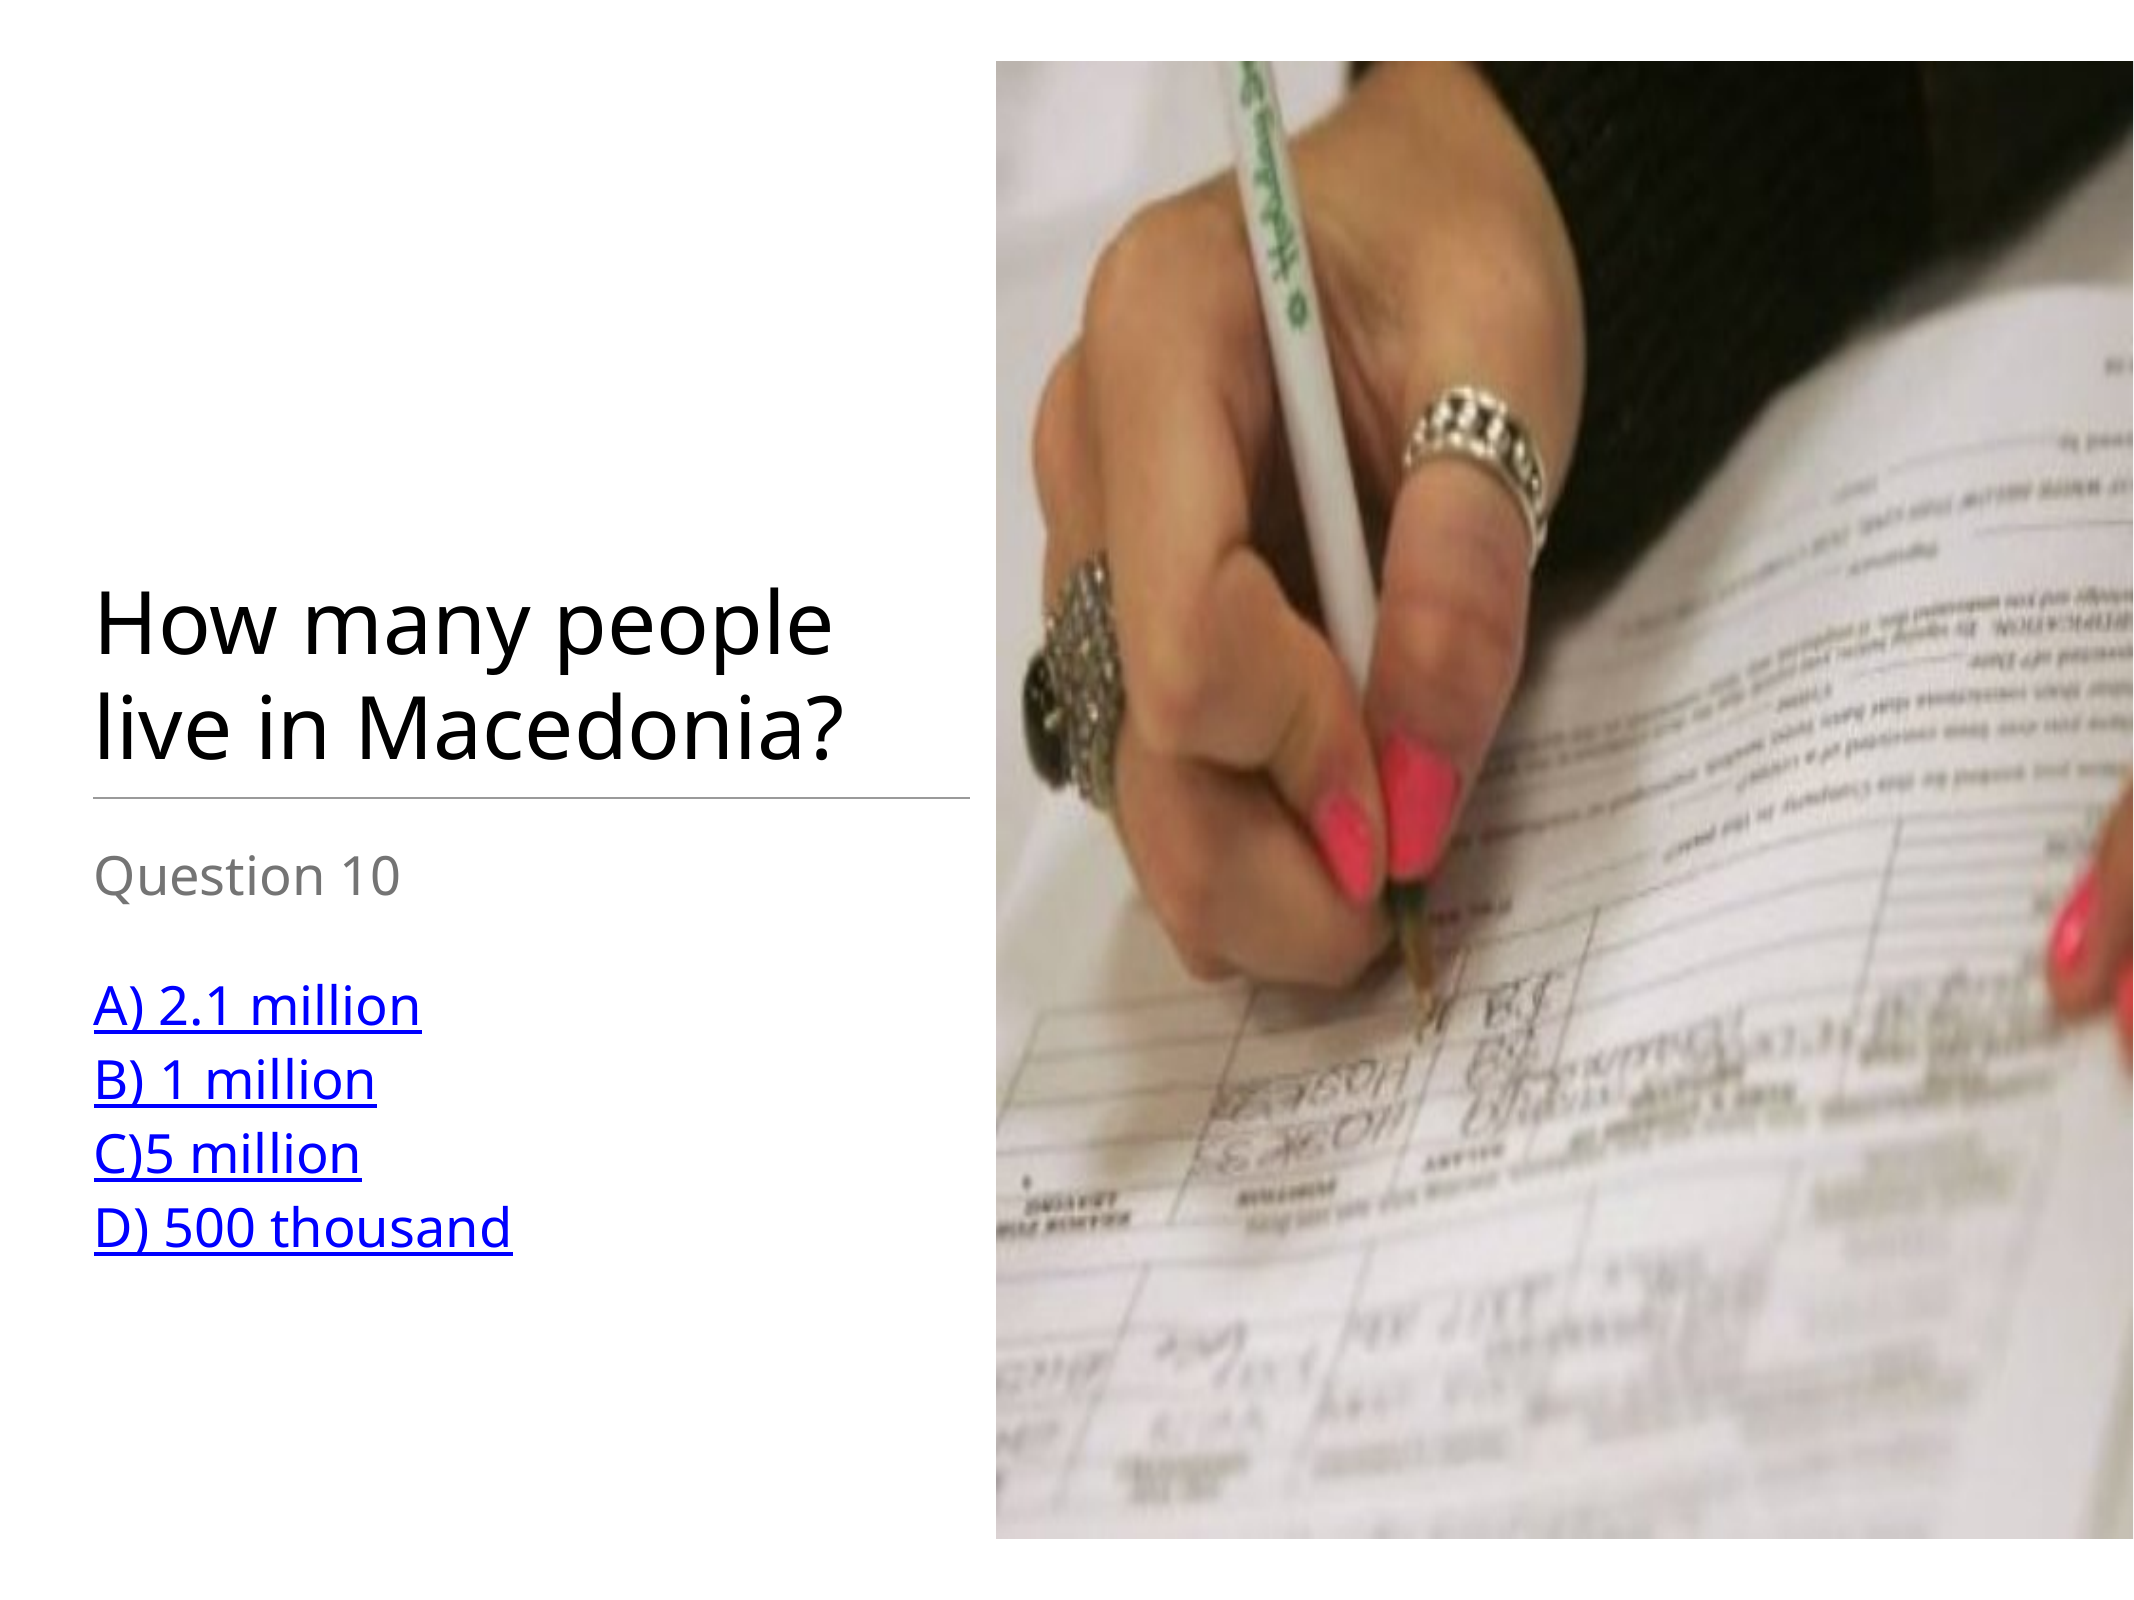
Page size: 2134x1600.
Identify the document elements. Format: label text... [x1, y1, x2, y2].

title How many people live in Macedonia? [93, 255, 970, 778]
list Question 10 A) 2.1 million B) 1 million C)5 million D) 500 thousand [93, 841, 970, 1363]
picture [996, 61, 2134, 1539]
